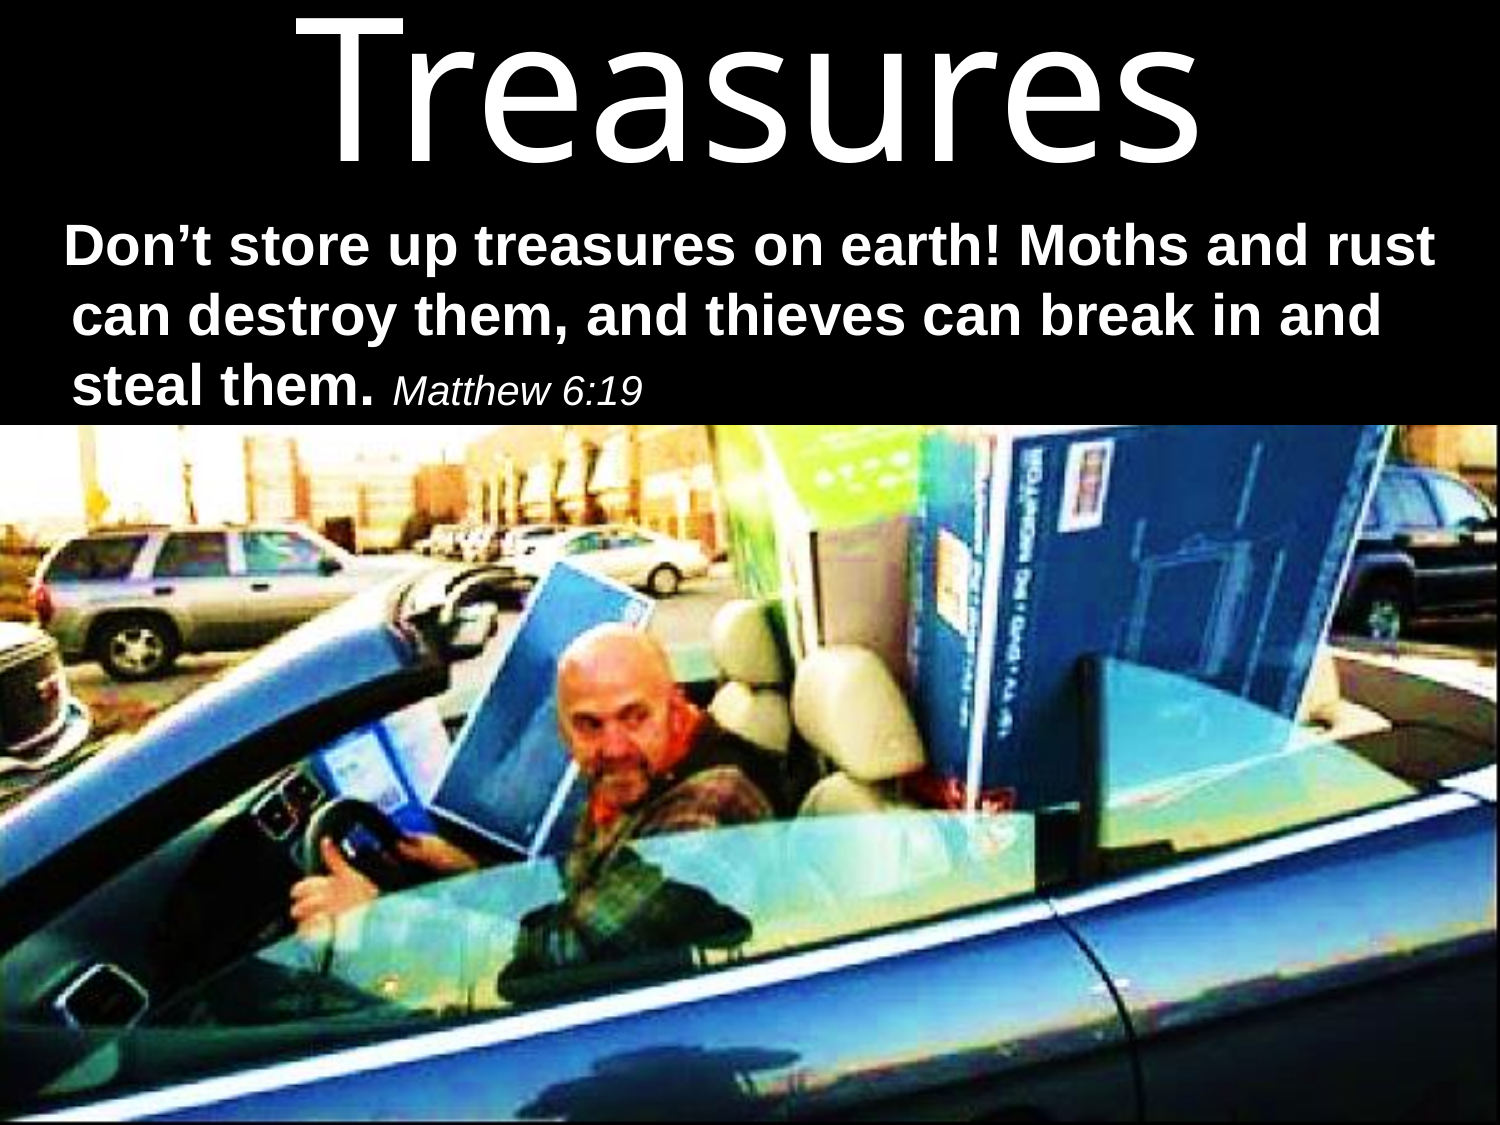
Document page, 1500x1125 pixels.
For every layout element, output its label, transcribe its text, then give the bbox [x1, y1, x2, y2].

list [0, 123, 1500, 1125]
title Treasures [0, 0, 1500, 123]
